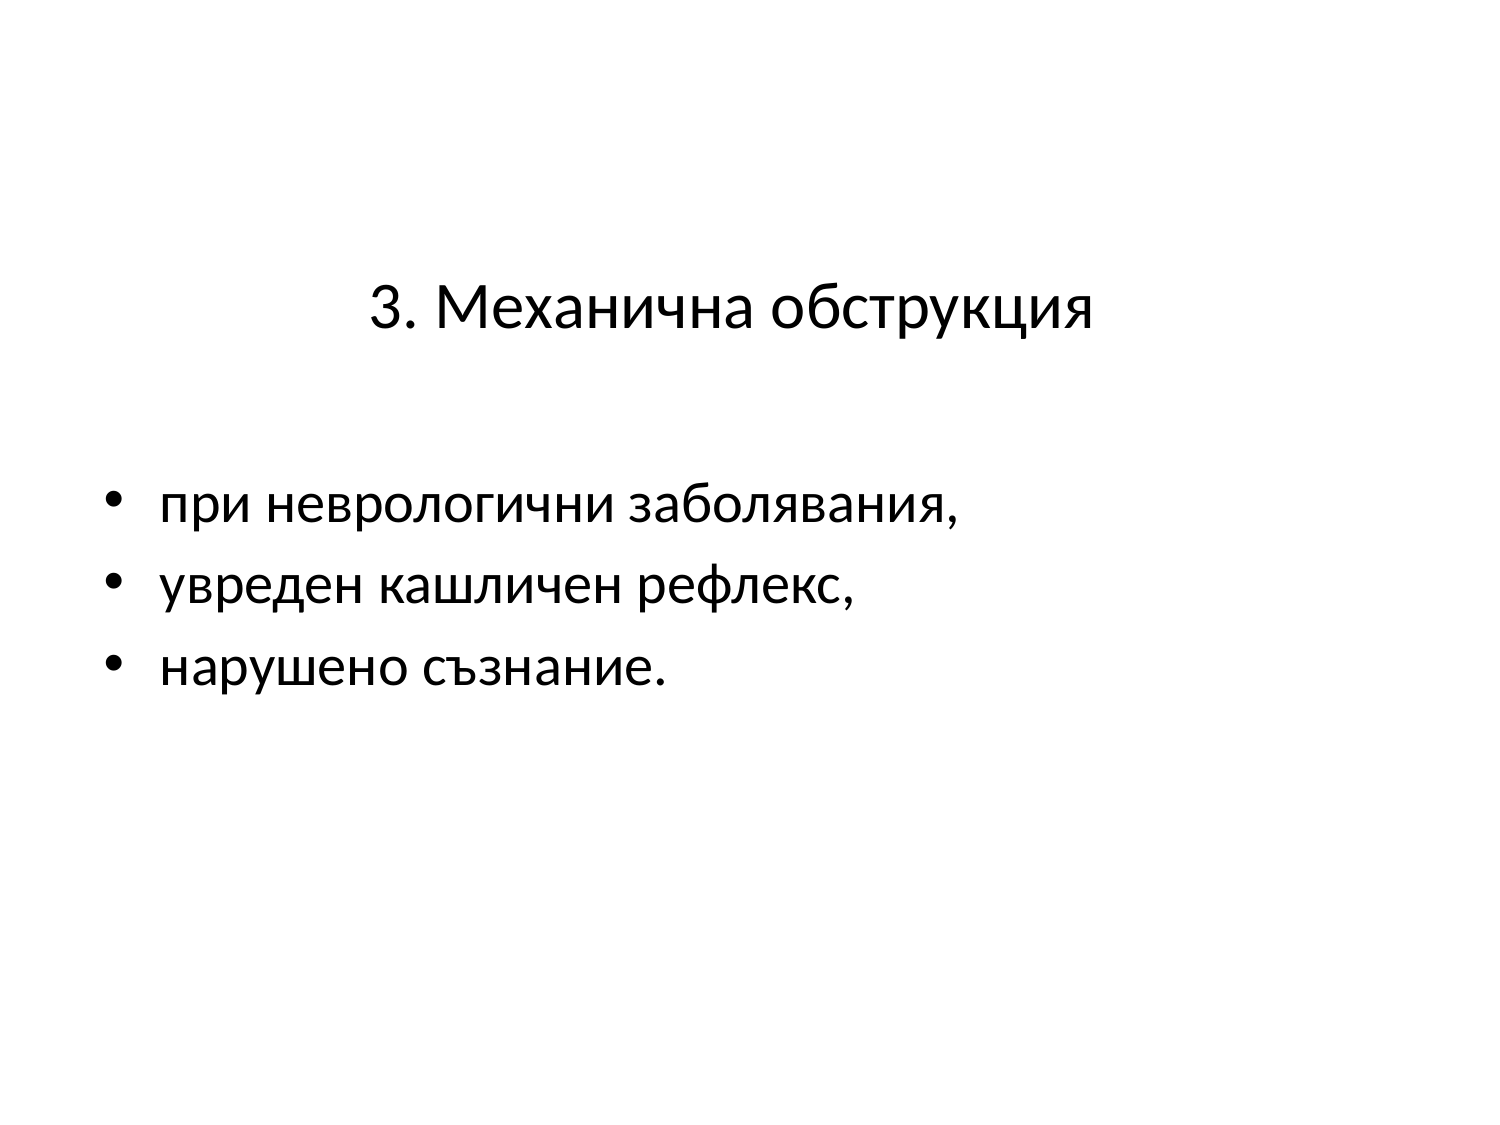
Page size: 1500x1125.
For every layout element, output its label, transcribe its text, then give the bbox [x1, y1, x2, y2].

list при неврологични заболявания, увреден кашличен рефлекс, нарушено съзнание. [88, 455, 1439, 828]
title 3. Механична обструкция [64, 207, 1416, 396]
